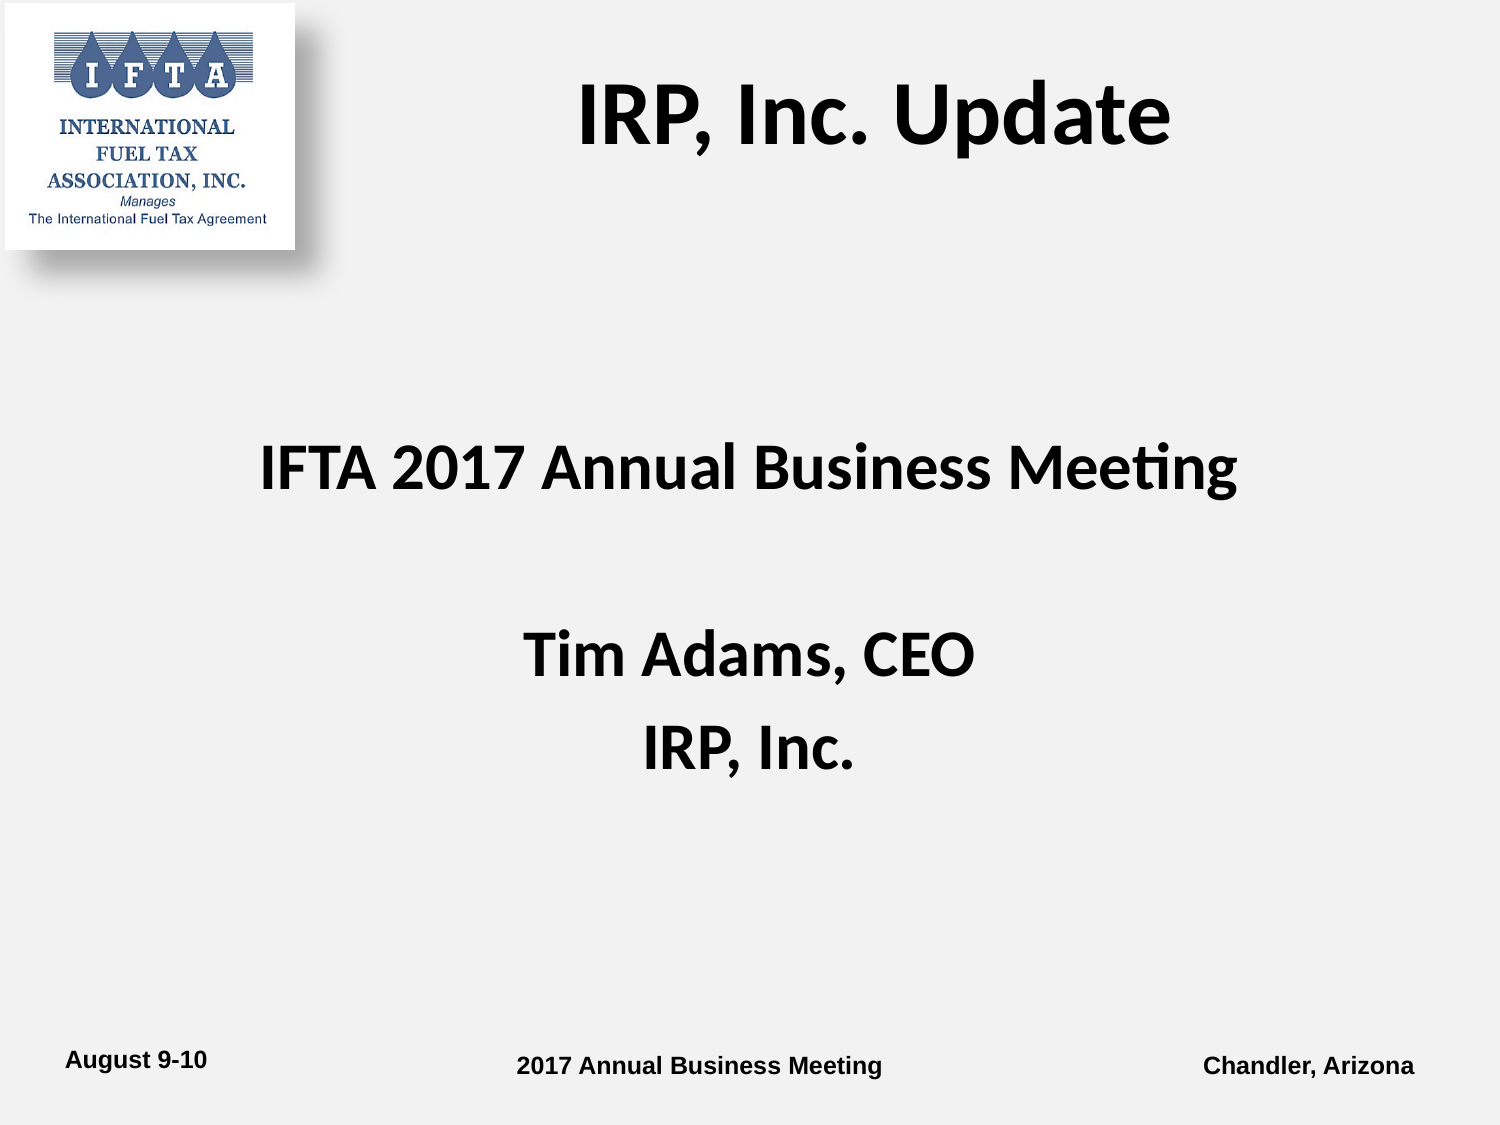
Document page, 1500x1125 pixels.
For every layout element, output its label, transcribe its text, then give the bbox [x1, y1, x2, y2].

title IRP, Inc. Update [324, 45, 1425, 233]
picture [5, 3, 295, 250]
list IFTA 2017 Annual Business Meeting Tim Adams, CEO IRP, Inc. [74, 322, 1425, 1003]
